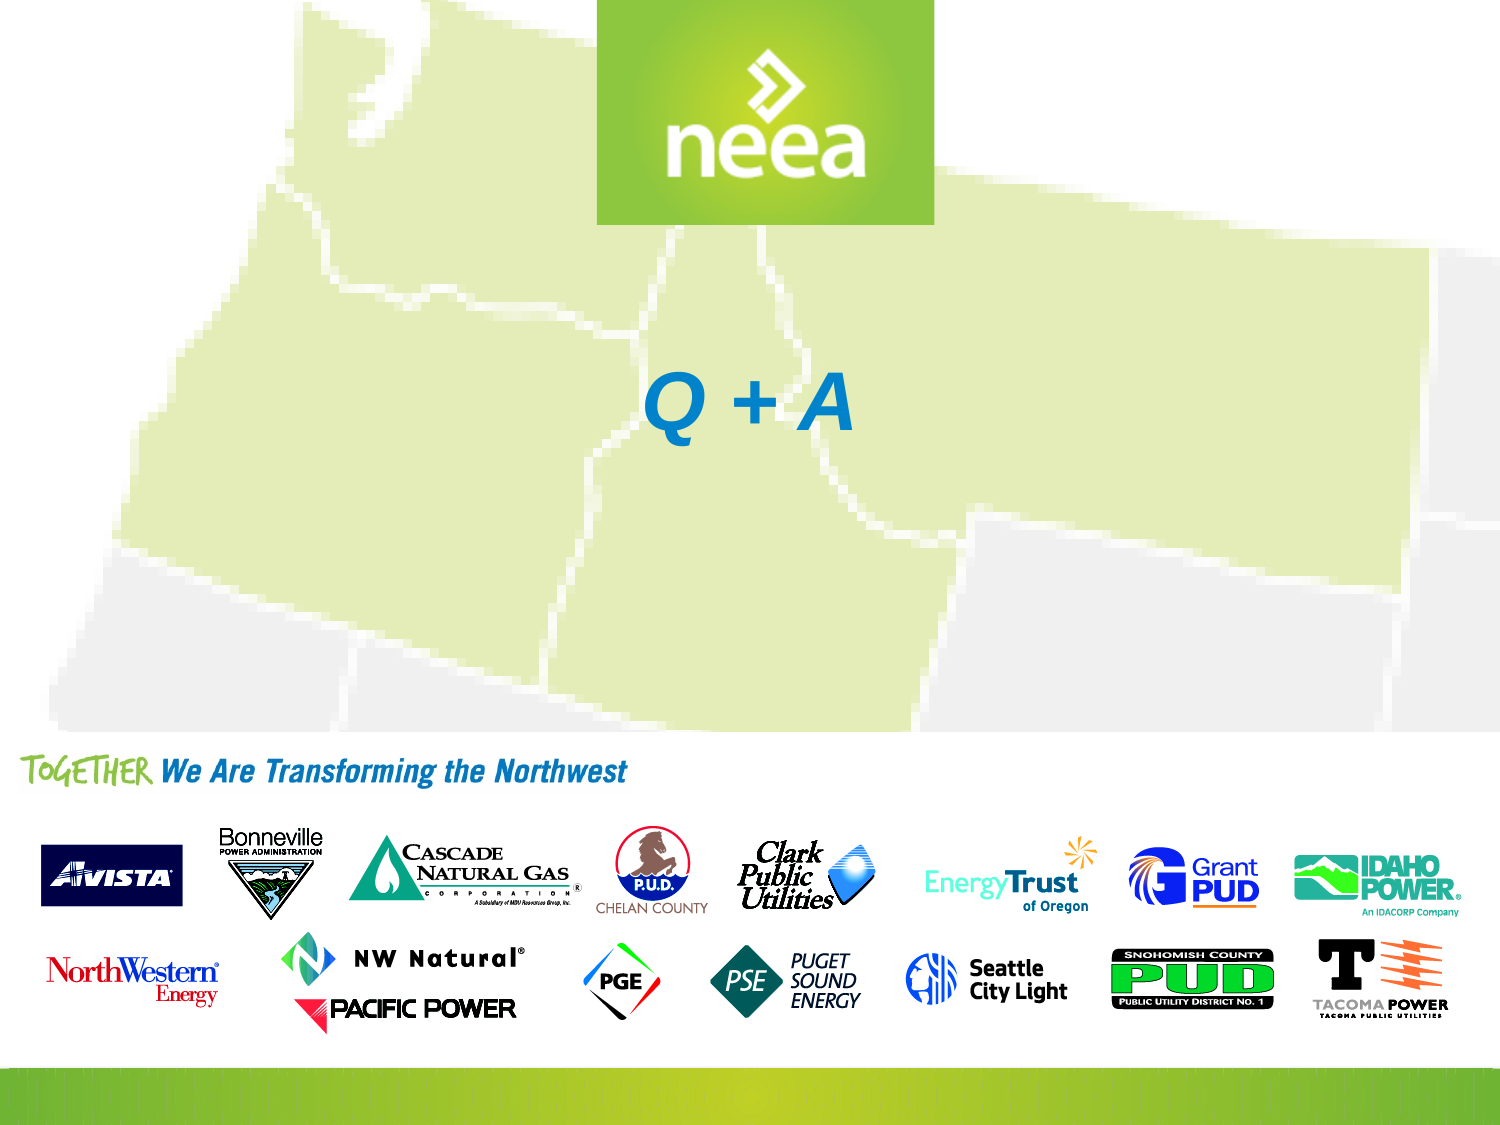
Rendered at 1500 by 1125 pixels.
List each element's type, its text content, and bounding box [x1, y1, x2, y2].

title Q + A [75, 303, 1425, 491]
picture [18, 748, 632, 797]
picture [0, 813, 1500, 1055]
